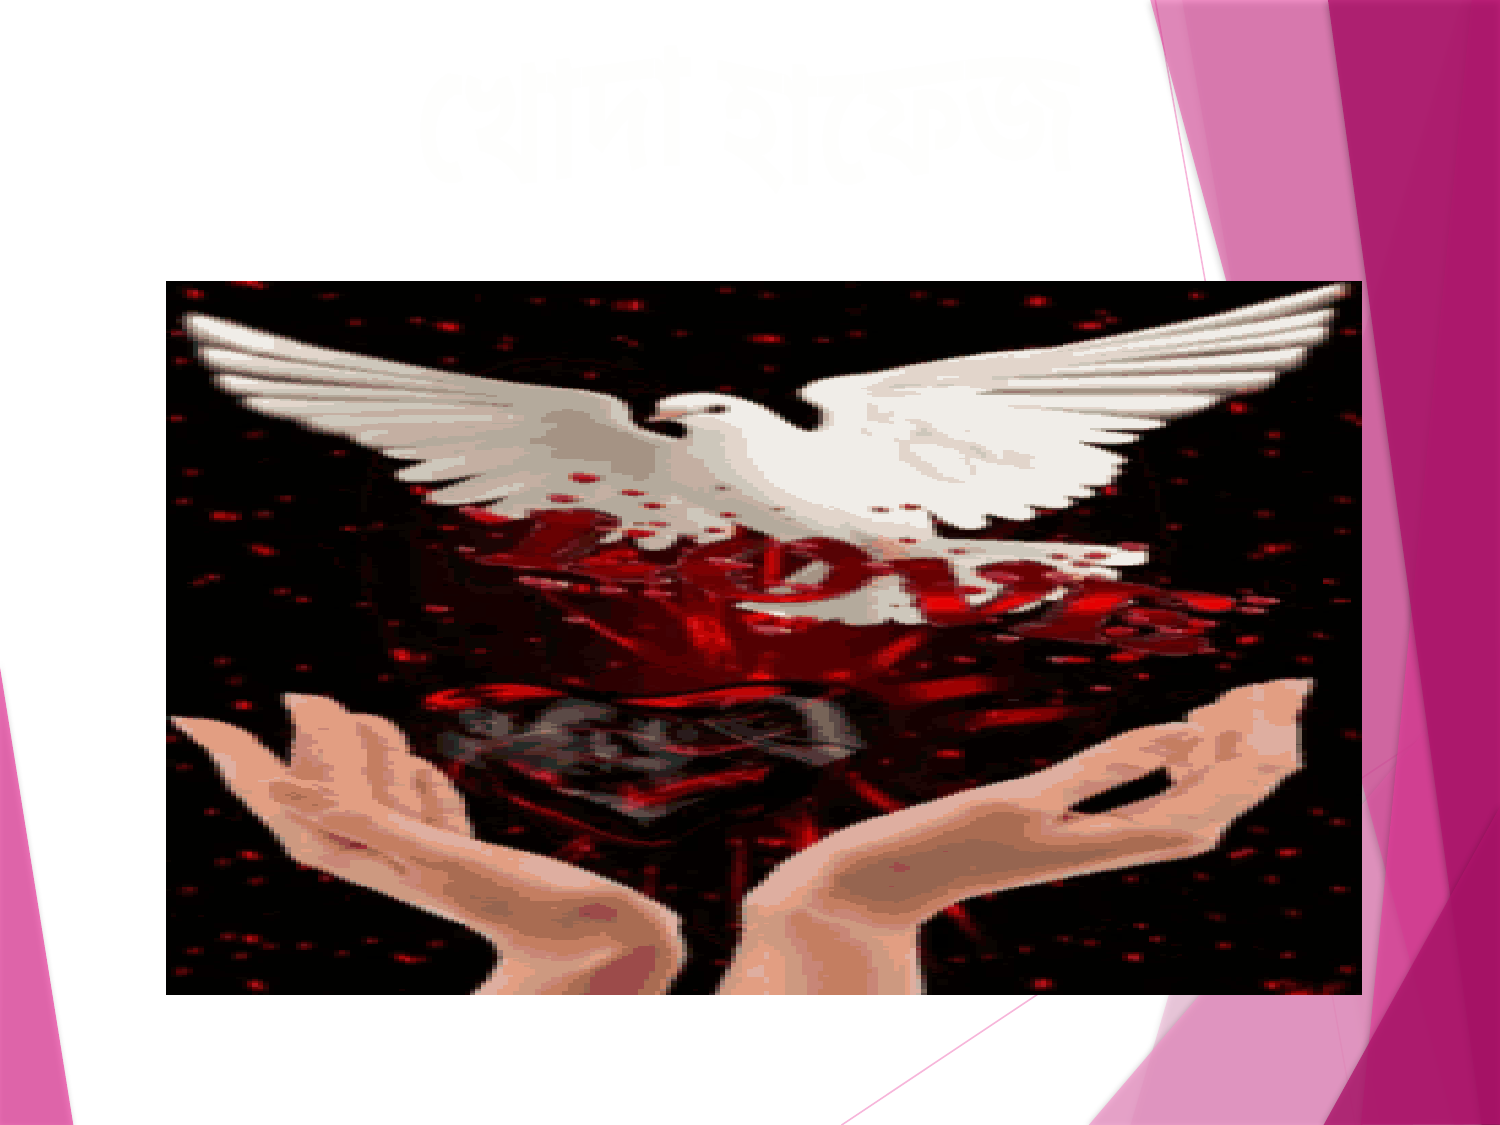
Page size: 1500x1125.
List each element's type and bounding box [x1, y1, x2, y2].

picture [166, 281, 1362, 996]
